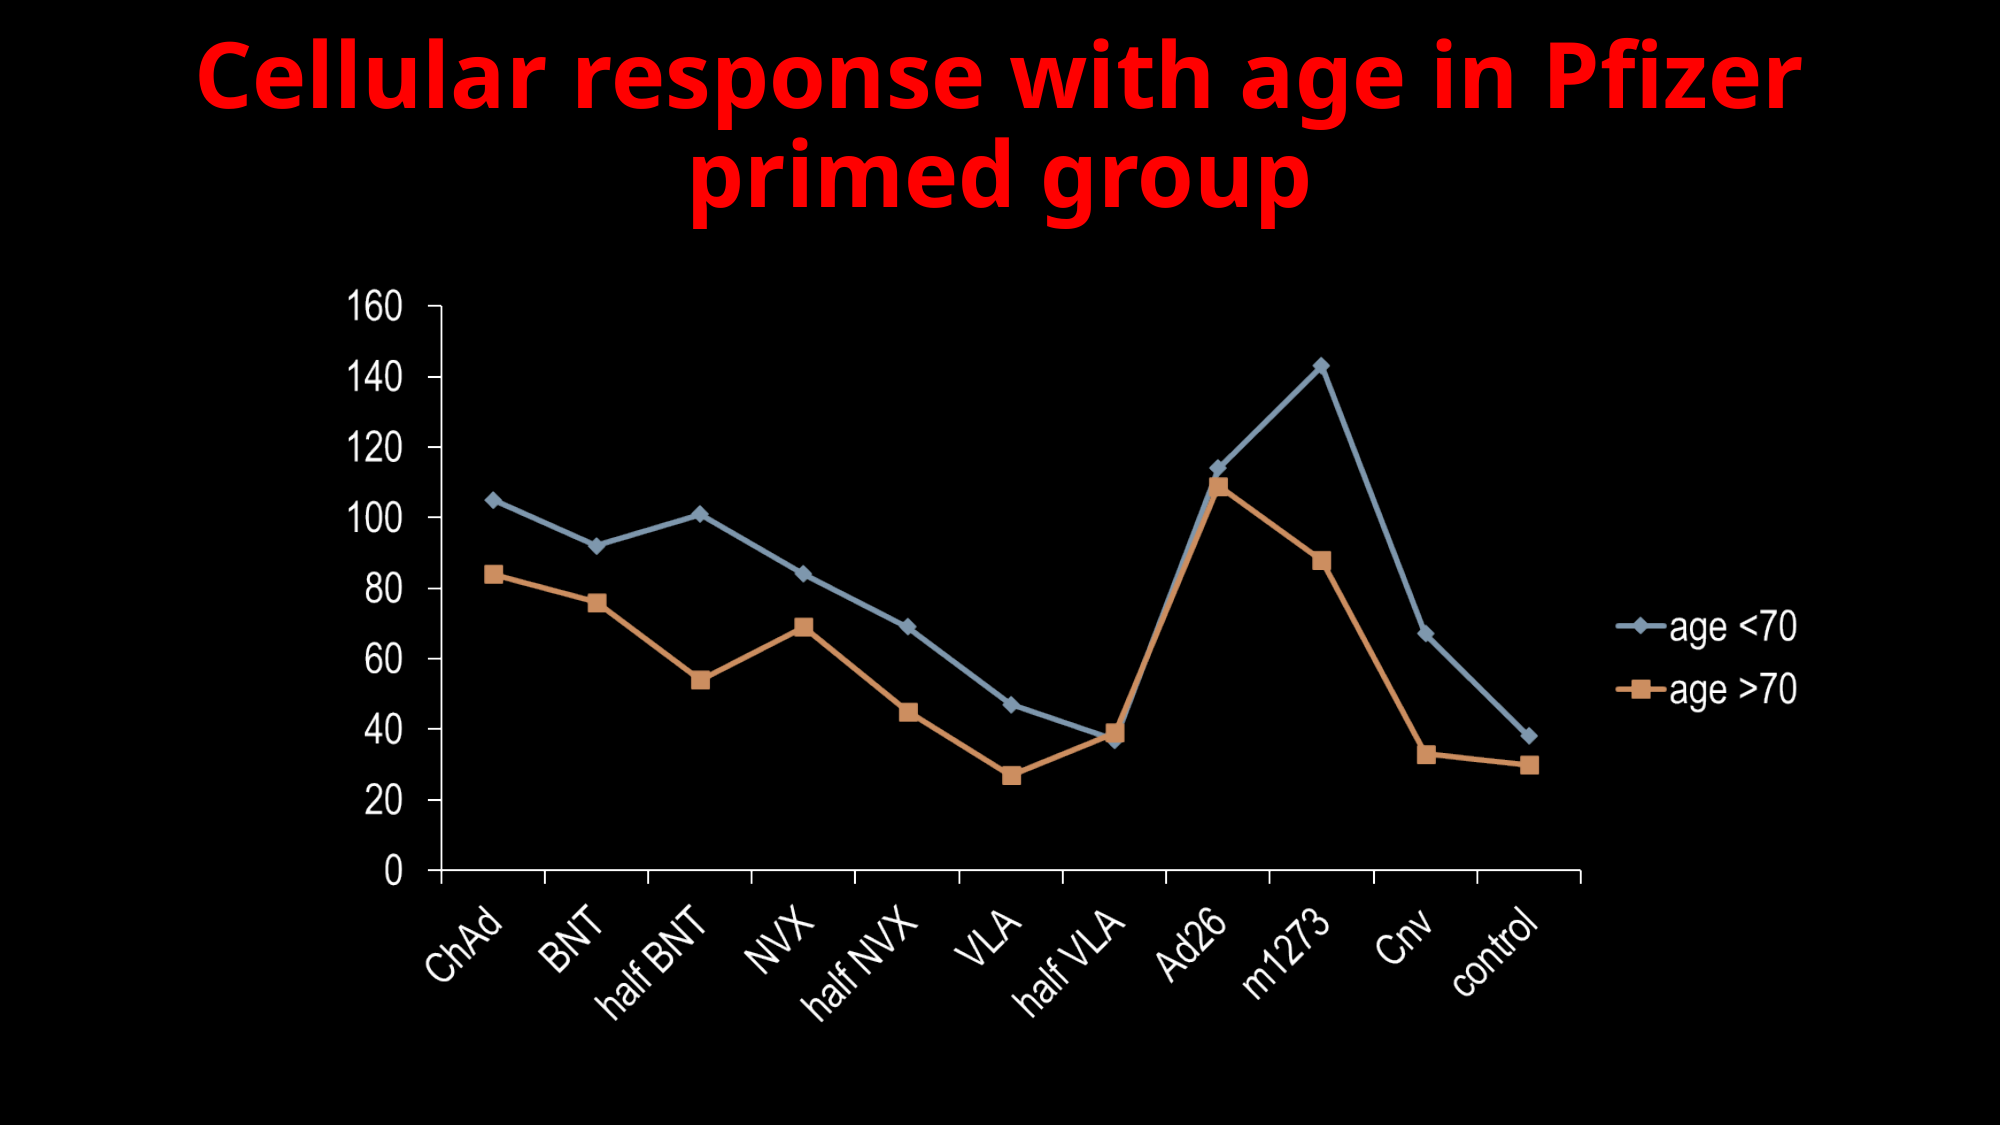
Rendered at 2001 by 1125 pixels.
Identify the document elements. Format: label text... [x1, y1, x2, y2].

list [329, 269, 1822, 1045]
title Cellular response with age in Pfizer primed group [137, 19, 1863, 238]
